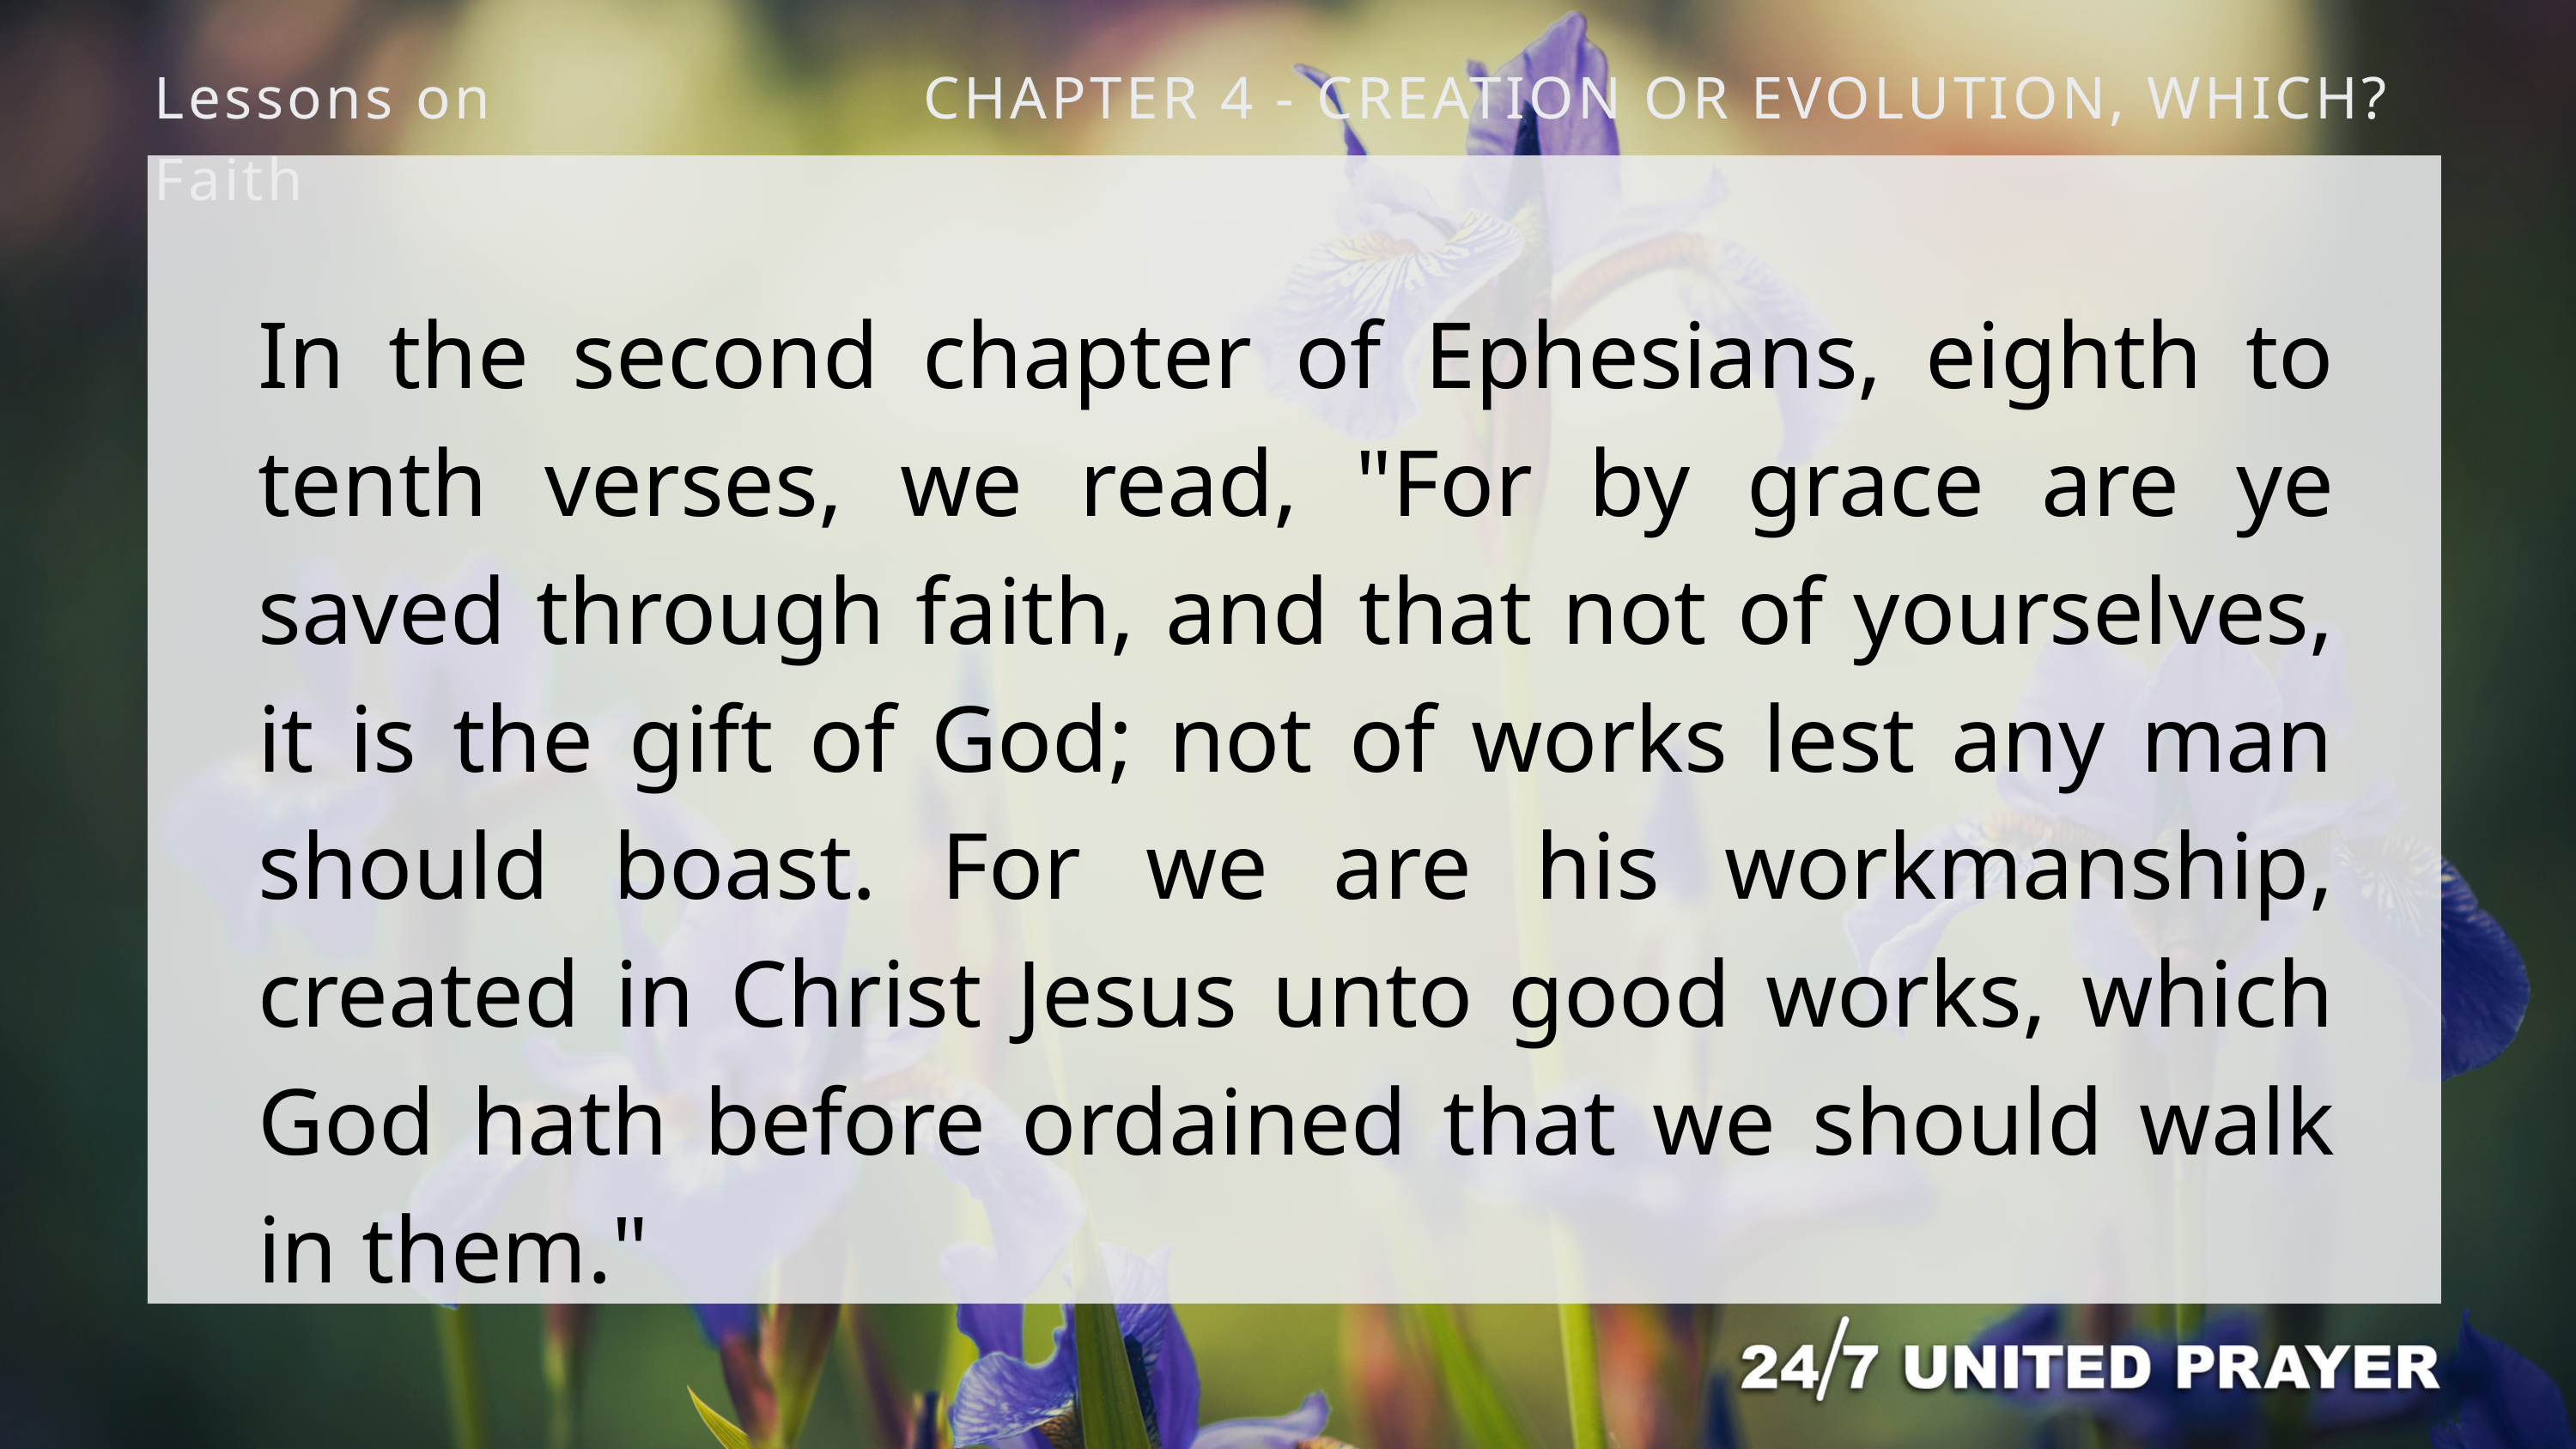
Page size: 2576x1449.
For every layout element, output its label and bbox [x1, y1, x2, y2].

text_box [147, 155, 2442, 1304]
picture [0, 0, 2576, 1449]
